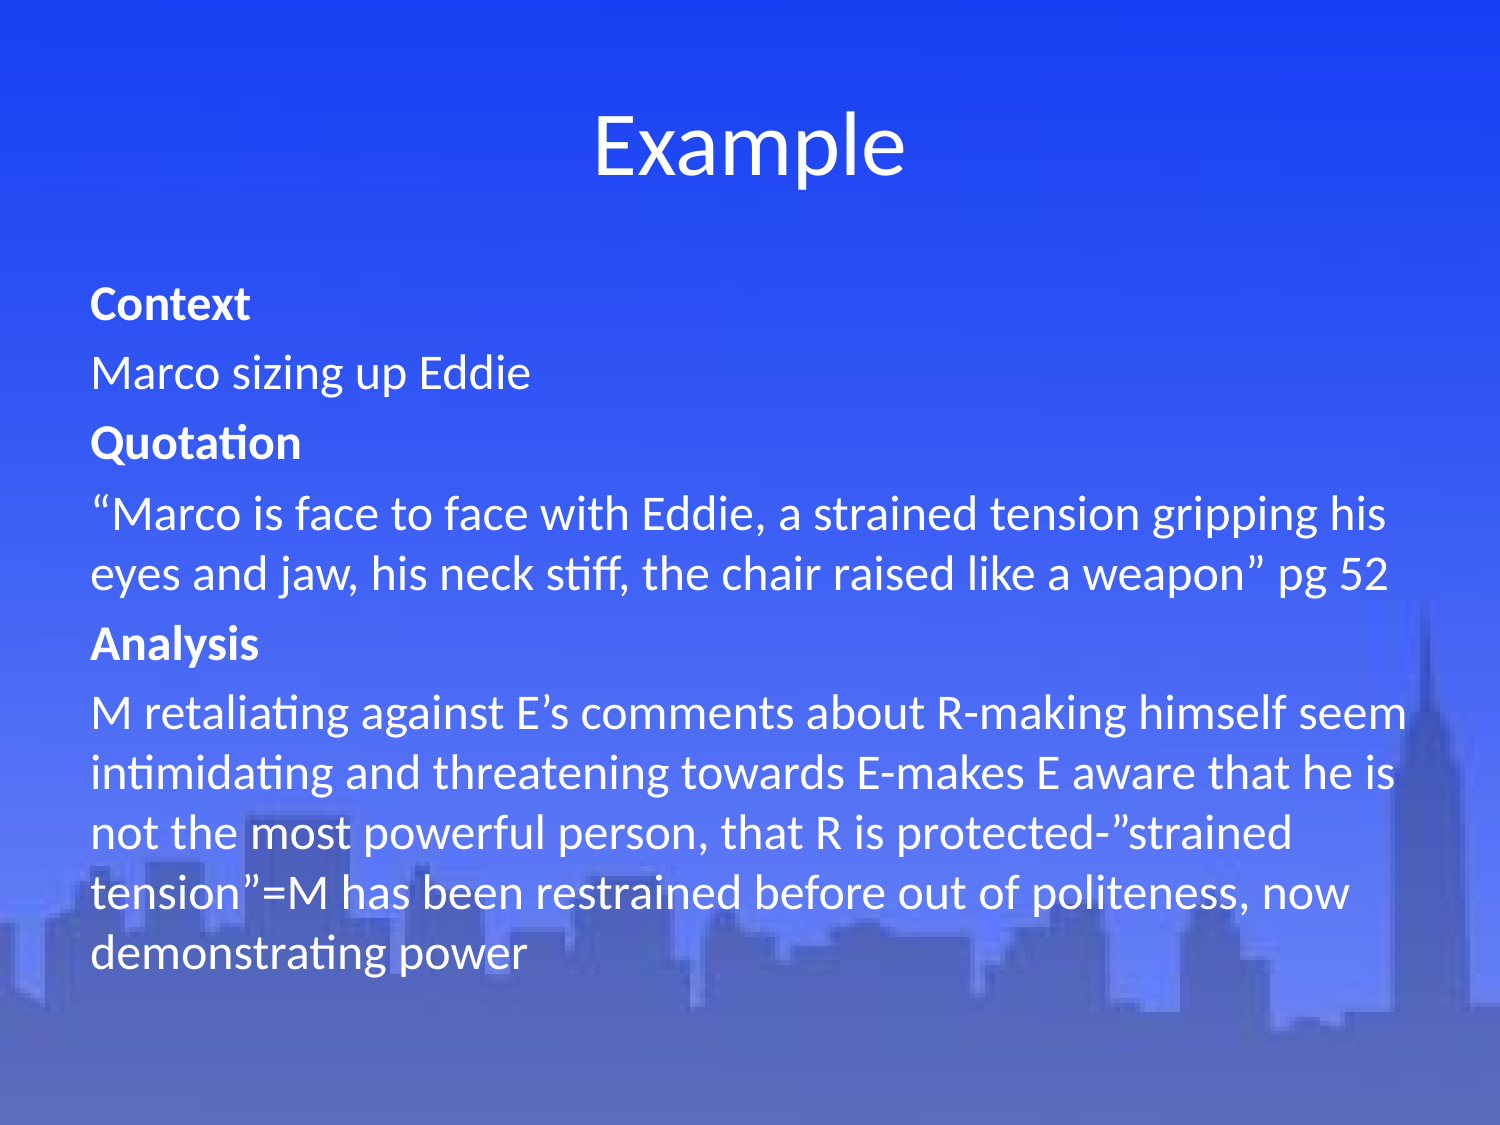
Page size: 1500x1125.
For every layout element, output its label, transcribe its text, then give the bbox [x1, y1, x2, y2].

list Context Marco sizing up Eddie Quotation “Marco is face to face with Eddie, a strained tension gripping his eyes and jaw, his neck stiff, the chair raised like a weapon” pg 52 Analysis M retaliating against E’s comments about R-making himself seem intimidating and threatening towards E-makes E aware that he is not the most powerful person, that R is protected-”strained tension”=M has been restrained before out of politeness, now demonstrating power [75, 262, 1425, 1005]
title Example [75, 45, 1425, 233]
picture [0, 0, 1500, 1125]
